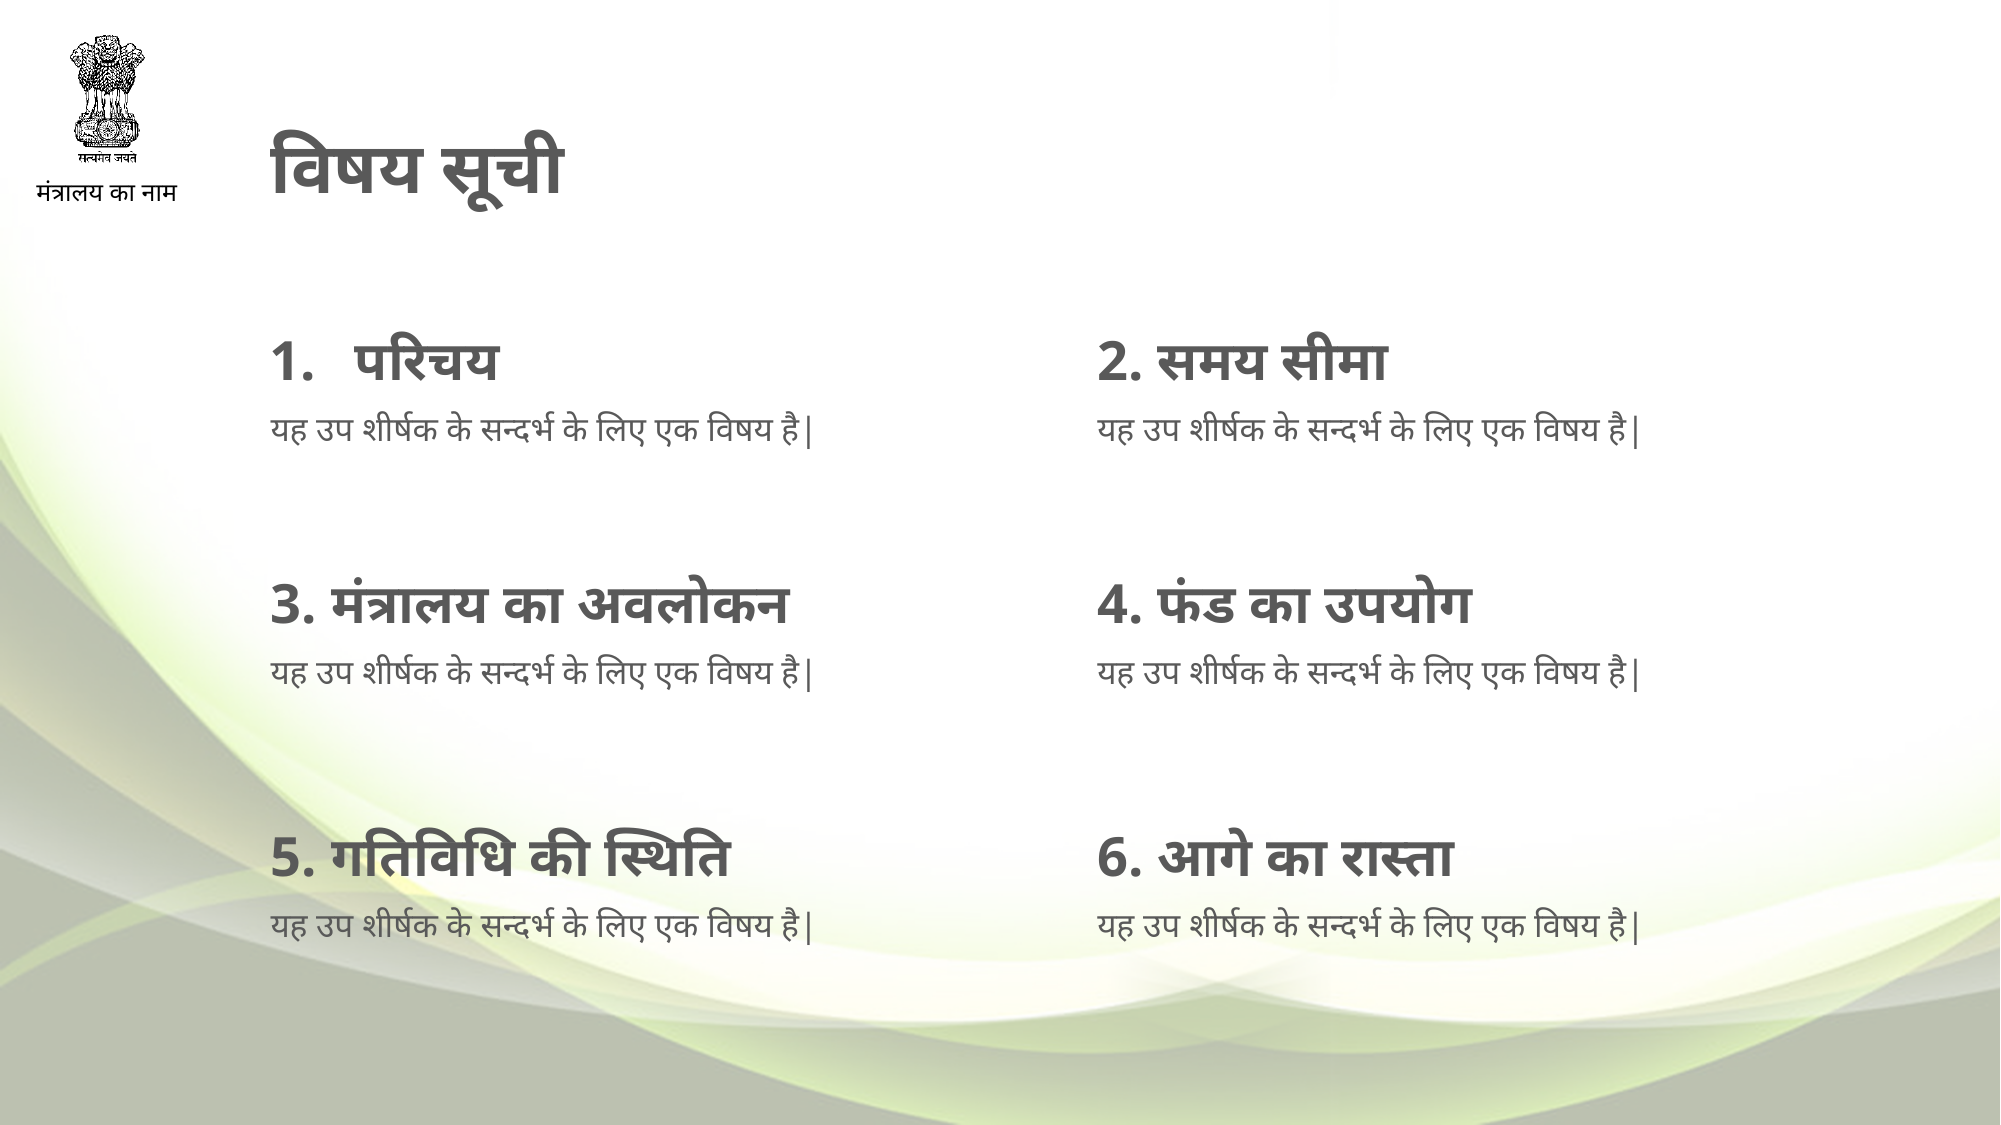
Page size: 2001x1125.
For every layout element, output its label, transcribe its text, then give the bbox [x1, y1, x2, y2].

list 5. गतिविधि की स्थिति यह उप शीर्षक के सन्दर्भ के लिए एक विषय है| [255, 822, 1036, 993]
list 6. आगे का रास्ता यह उप शीर्षक के सन्दर्भ के लिए एक विषय है| [1082, 822, 1863, 993]
list परिचय यह उप शीर्षक के सन्दर्भ के लिए एक विषय है| [255, 326, 1036, 497]
list 3. मंत्रालय का अवलोकन यह उप शीर्षक के सन्दर्भ के लिए एक विषय है| [255, 569, 1036, 740]
list 2. समय सीमा यह उप शीर्षक के सन्दर्भ के लिए एक विषय है| [1082, 326, 1863, 497]
list 4. फंड का उपयोग यह उप शीर्षक के सन्दर्भ के लिए एक विषय है| [1082, 569, 1863, 740]
list मंत्रालय का नाम [0, 172, 214, 271]
picture [65, 30, 149, 167]
list विषय सूची [255, 125, 1756, 210]
